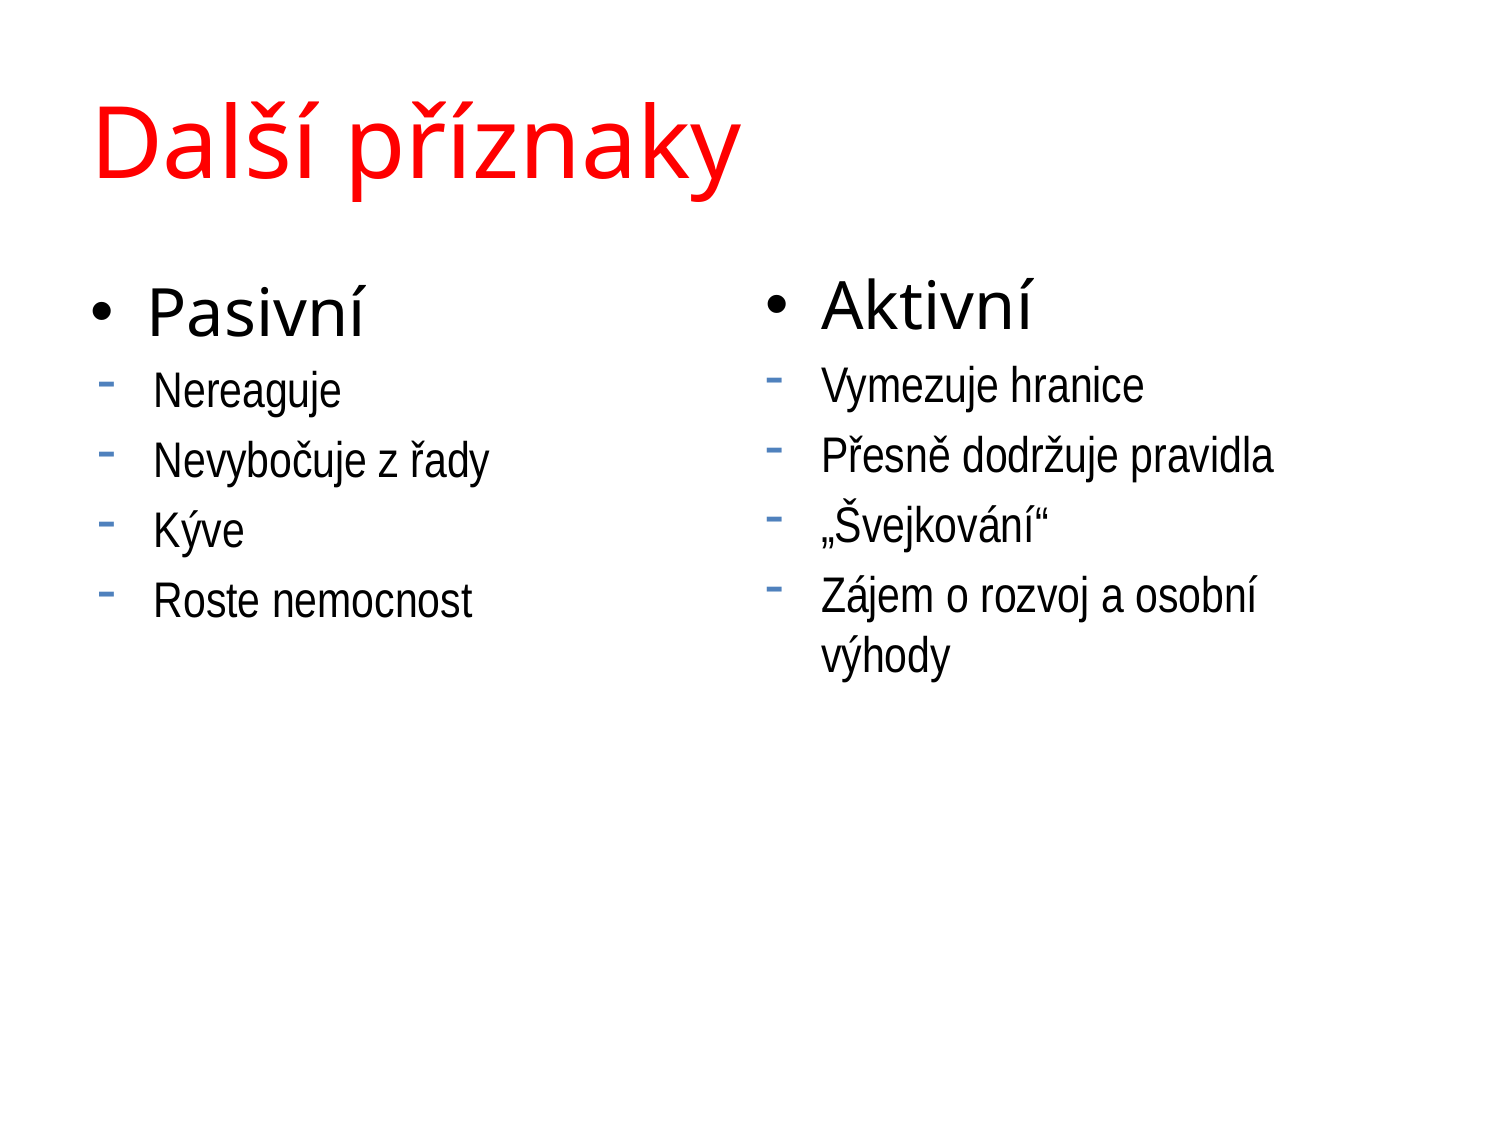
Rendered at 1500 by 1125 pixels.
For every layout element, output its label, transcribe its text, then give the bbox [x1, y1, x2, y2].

list Pasivní [75, 262, 691, 1005]
title Další příznaky [75, 45, 1425, 233]
text_box Aktivní Vymezuje hranice Přesně dodržuje pravidla „Švejkování“ Zájem o rozvoj a osobní výhody [749, 255, 1366, 998]
text_box Nereaguje Nevybočuje z řady Kýve Roste nemocnost [82, 349, 662, 775]
